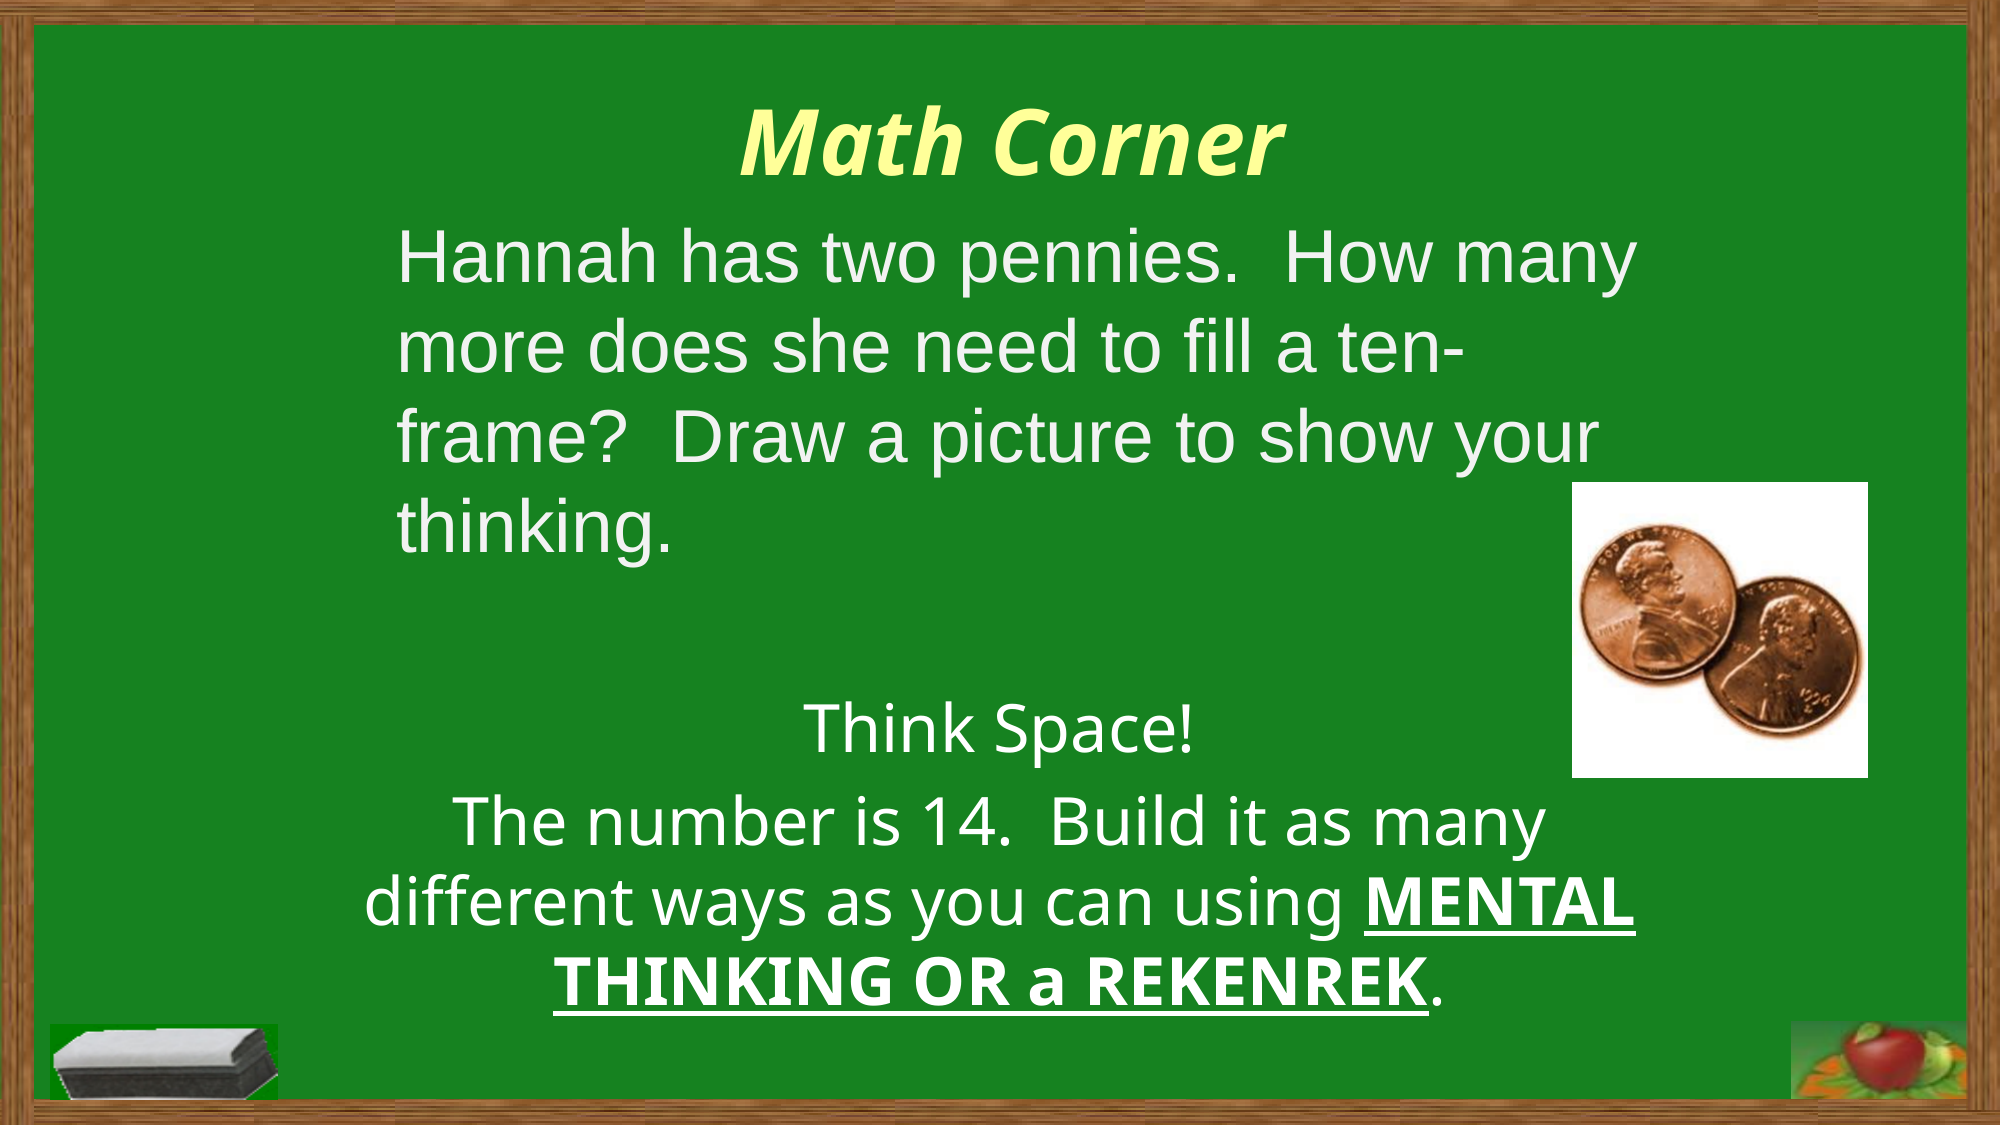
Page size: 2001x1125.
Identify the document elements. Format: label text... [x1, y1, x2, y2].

picture [0, 0, 2000, 1125]
title Math Corner [99, 45, 1900, 233]
list Hannah has two pennies. How many more does she need to fill a ten-frame? Draw a picture to show your thinking. Think Space! The number is 14. Build it as many different ways as you can using MENTAL THINKING OR a REKENREK. [324, 200, 1675, 913]
